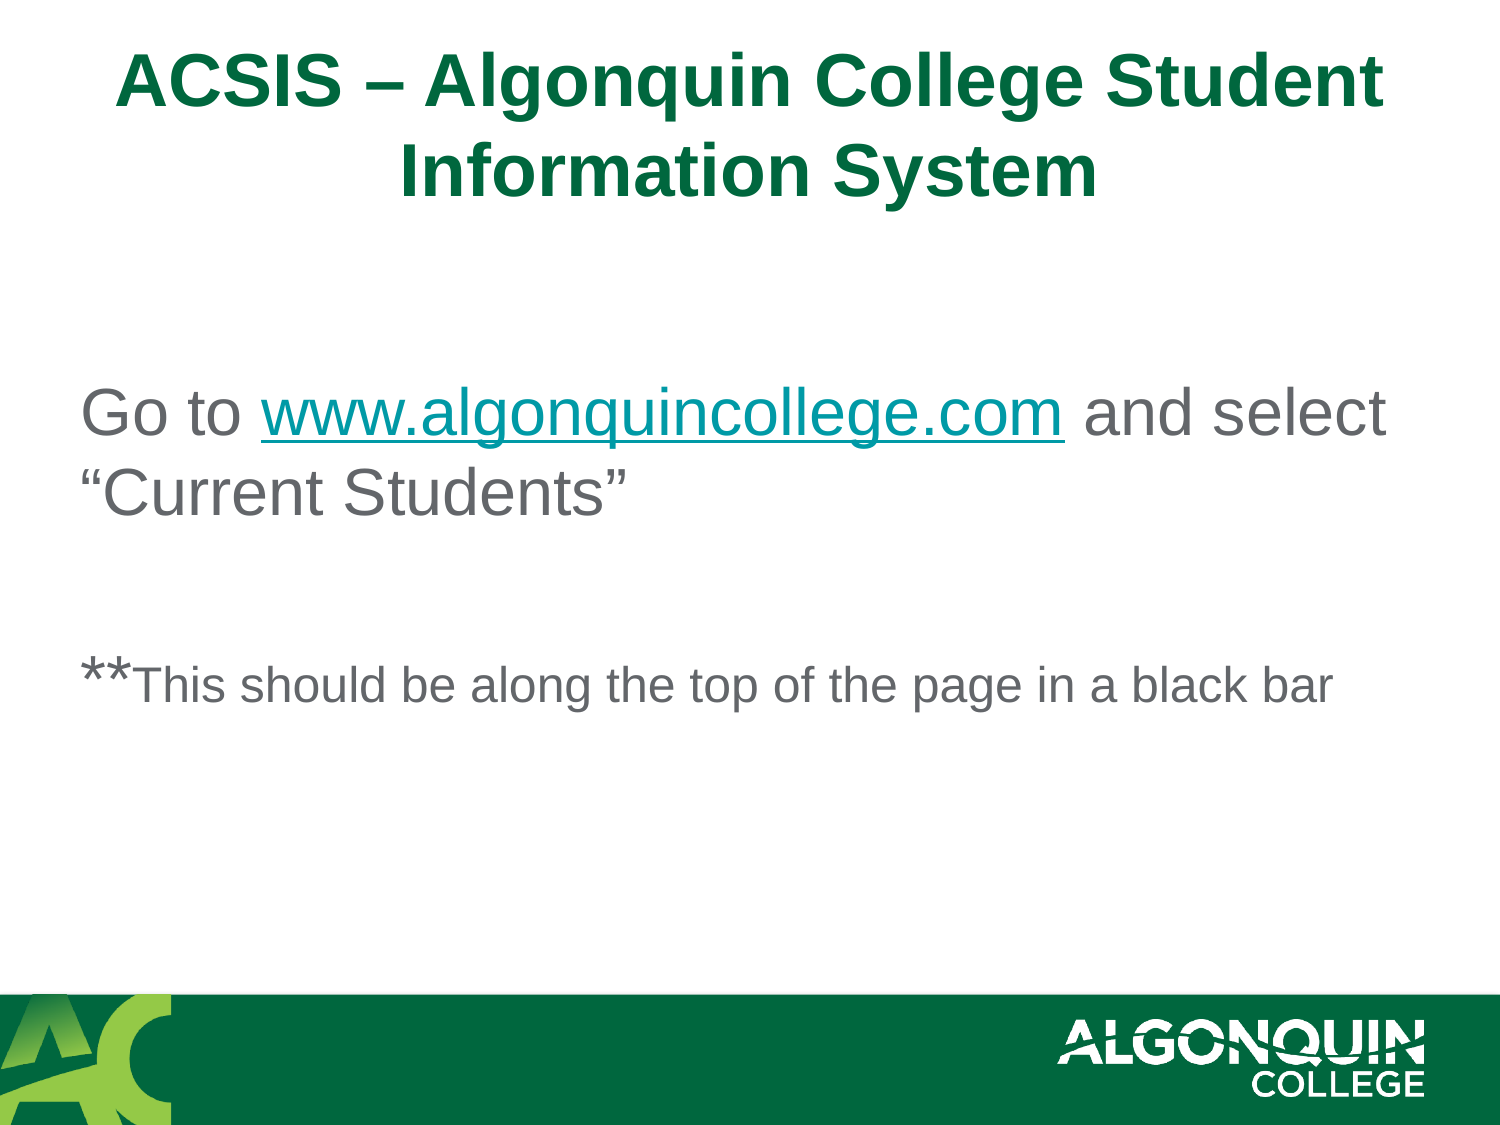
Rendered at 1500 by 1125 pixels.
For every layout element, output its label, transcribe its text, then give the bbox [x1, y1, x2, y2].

picture [1057, 1019, 1424, 1097]
picture [0, 994, 172, 1125]
list Go to www.algonquincollege.com and select “Current Students” **This should be along the top of the page in a black bar [64, 361, 1412, 867]
title ACSIS – Algonquin College Student Information System [76, 23, 1424, 221]
